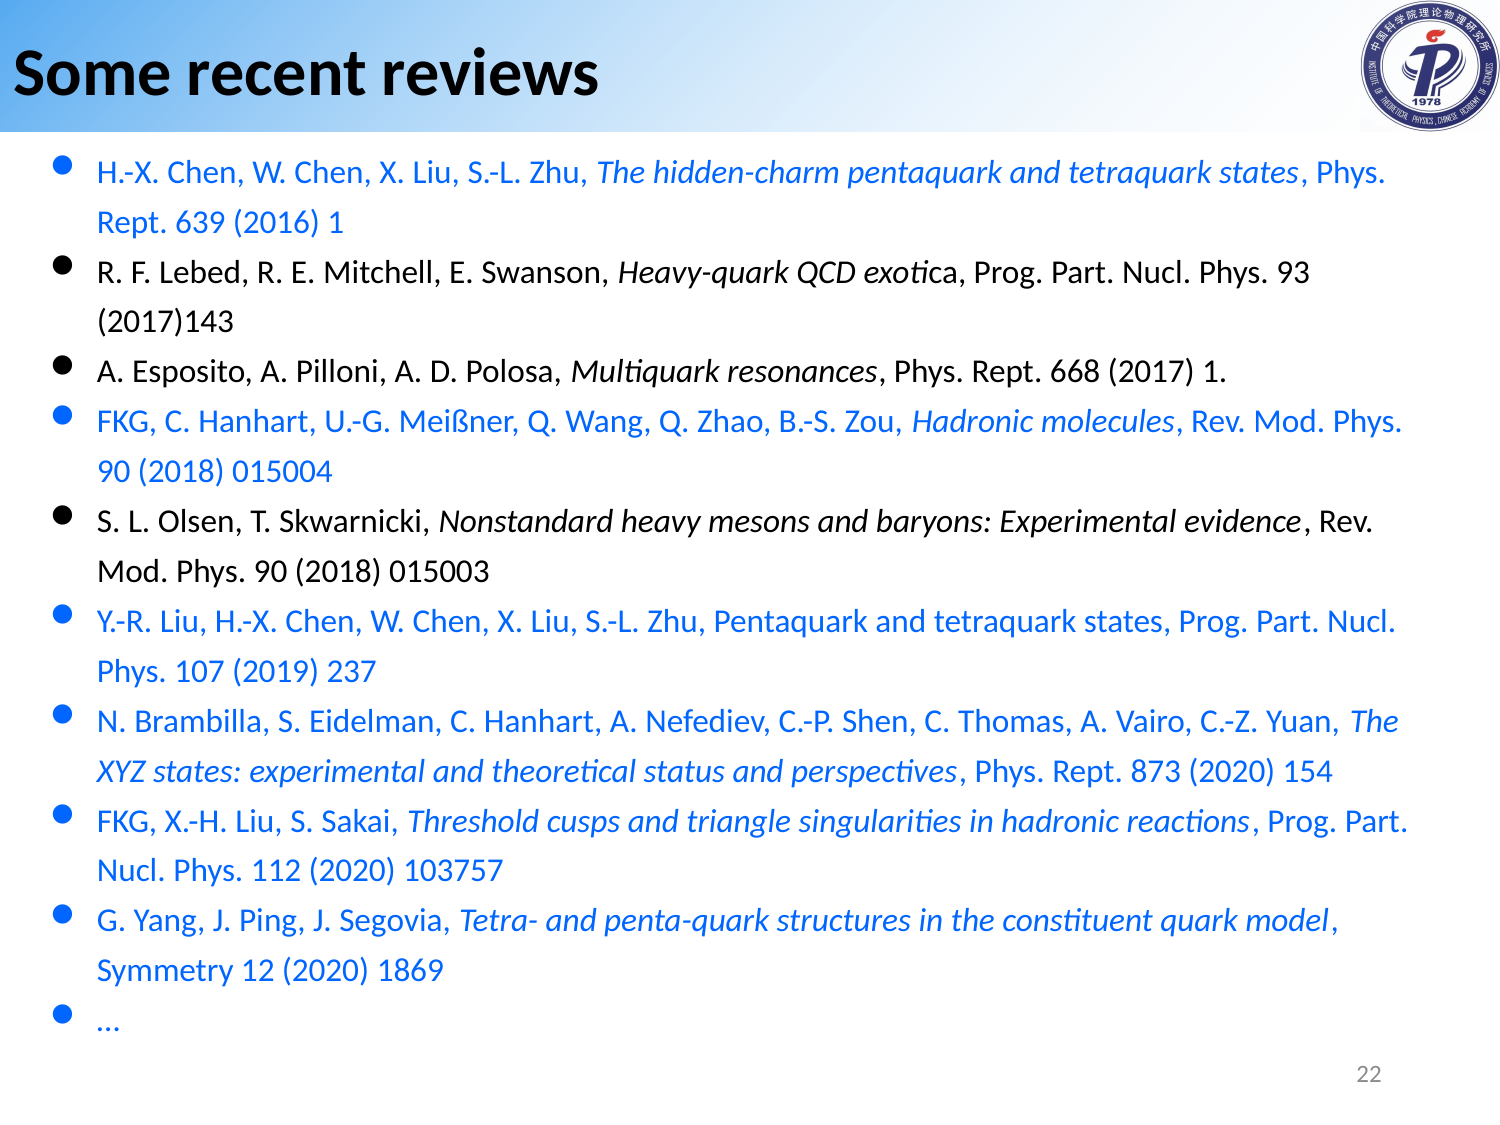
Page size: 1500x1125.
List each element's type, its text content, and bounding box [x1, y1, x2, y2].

text_box Some recent reviews [0, 0, 1500, 132]
slide_number 22 [1059, 1046, 1397, 1103]
text_box H.-X. Chen, W. Chen, X. Liu, S.-L. Zhu, The hidden-charm pentaquark and tetraquark states, Phys. Rept. 639 (2016) 1 R. F. Lebed, R. E. Mitchell, E. Swanson, Heavy-quark QCD exotica, Prog. Part. Nucl. Phys. 93 (2017)143 A. Esposito, A. Pilloni, A. D. Polosa, Multiquark resonances, Phys. Rept. 668 (2017) 1. FKG, C. Hanhart, U.-G. Meißner, Q. Wang, Q. Zhao, B.-S. Zou, Hadronic molecules, Rev. Mod. Phys. 90 (2018) 015004 S. L. Olsen, T. Skwarnicki, Nonstandard heavy mesons and baryons: Experimental evidence, Rev. Mod. Phys. 90 (2018) 015003 Y.-R. Liu, H.-X. Chen, W. Chen, X. Liu, S.-L. Zhu, Pentaquark and tetraquark states, Prog. Part. Nucl. Phys. 107 (2019) 237 N. Brambilla, S. Eidelman, C. Hanhart, A. Nefediev, C.-P. Shen, C. Thomas, A. Vairo, C.-Z. Yuan, The XYZ states: experimental and theoretical status and perspectives, Phys. Rept. 873 (2020) 154 FKG, X.-H. Liu, S. Sakai, Threshold cusps and triangle singularities in hadronic reactions, Prog. Part. Nucl. Phys. 112 (2020) 103757 G. Yang, J. Ping, J. Segovia, Tetra- and penta-quark structures in the constituent quark model, Symmetry 12 (2020) 1869 … [35, 132, 1445, 1046]
